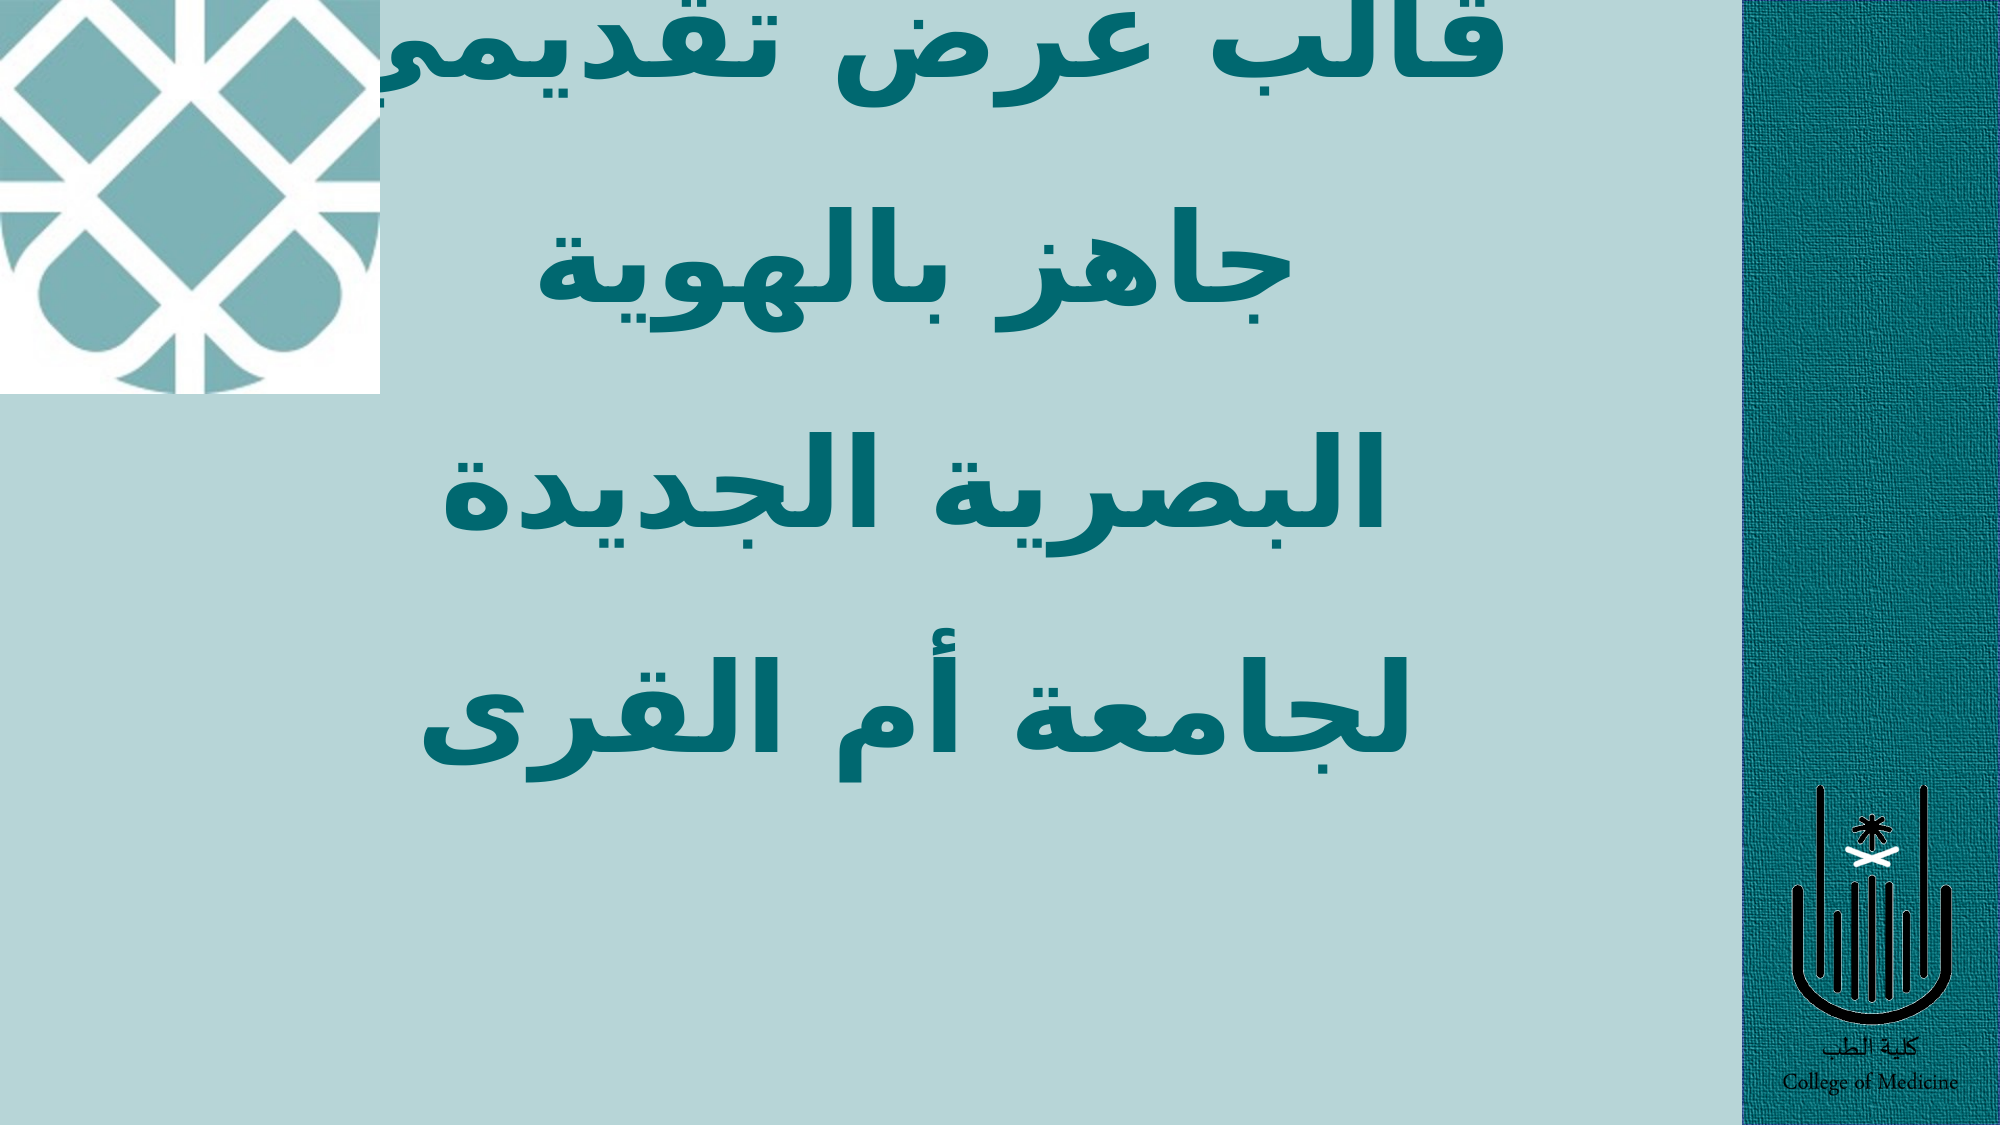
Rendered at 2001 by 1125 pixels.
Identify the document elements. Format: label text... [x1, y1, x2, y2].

title قالب عرض تقديمي جاهز بالهوية البصرية الجديدة لجامعة أم القرى [280, 393, 1554, 786]
picture [1742, 0, 2000, 1125]
picture [0, 0, 380, 394]
